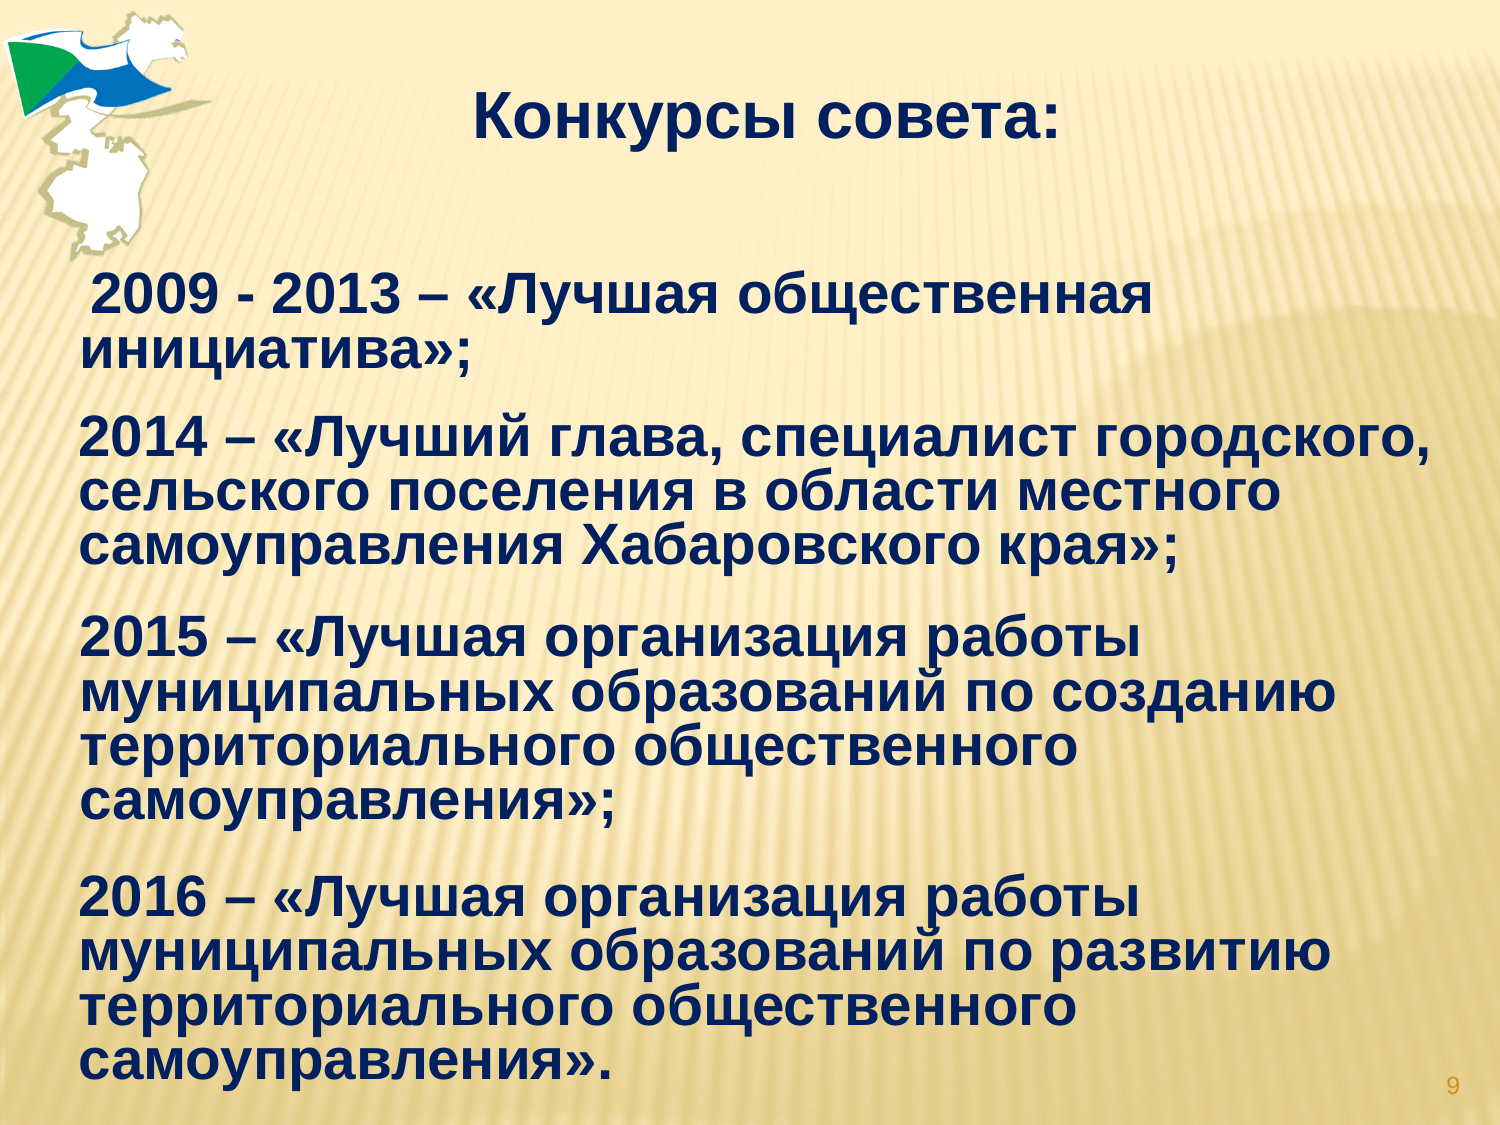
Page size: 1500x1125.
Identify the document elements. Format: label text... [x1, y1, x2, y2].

text_box 2014 – «Лучший глава, специалист городского, сельского поселения в области местного самоуправления Хабаровского края»; [63, 406, 1500, 584]
slide_number 9 [1350, 1062, 1475, 1103]
text_box 2016 – «Лучшая организация работы муниципальных образований по развитию территориального общественного самоуправления». [63, 866, 1499, 1099]
text_box 2015 – «Лучшая организация работы муниципальных образований по созданию территориального общественного самоуправления»; [64, 606, 1500, 839]
text_box Конкурсы совета: [324, 64, 1211, 160]
picture [0, 0, 222, 268]
text_box 2009 - 2013 – «Лучшая общественная инициатива»; [64, 264, 1500, 388]
